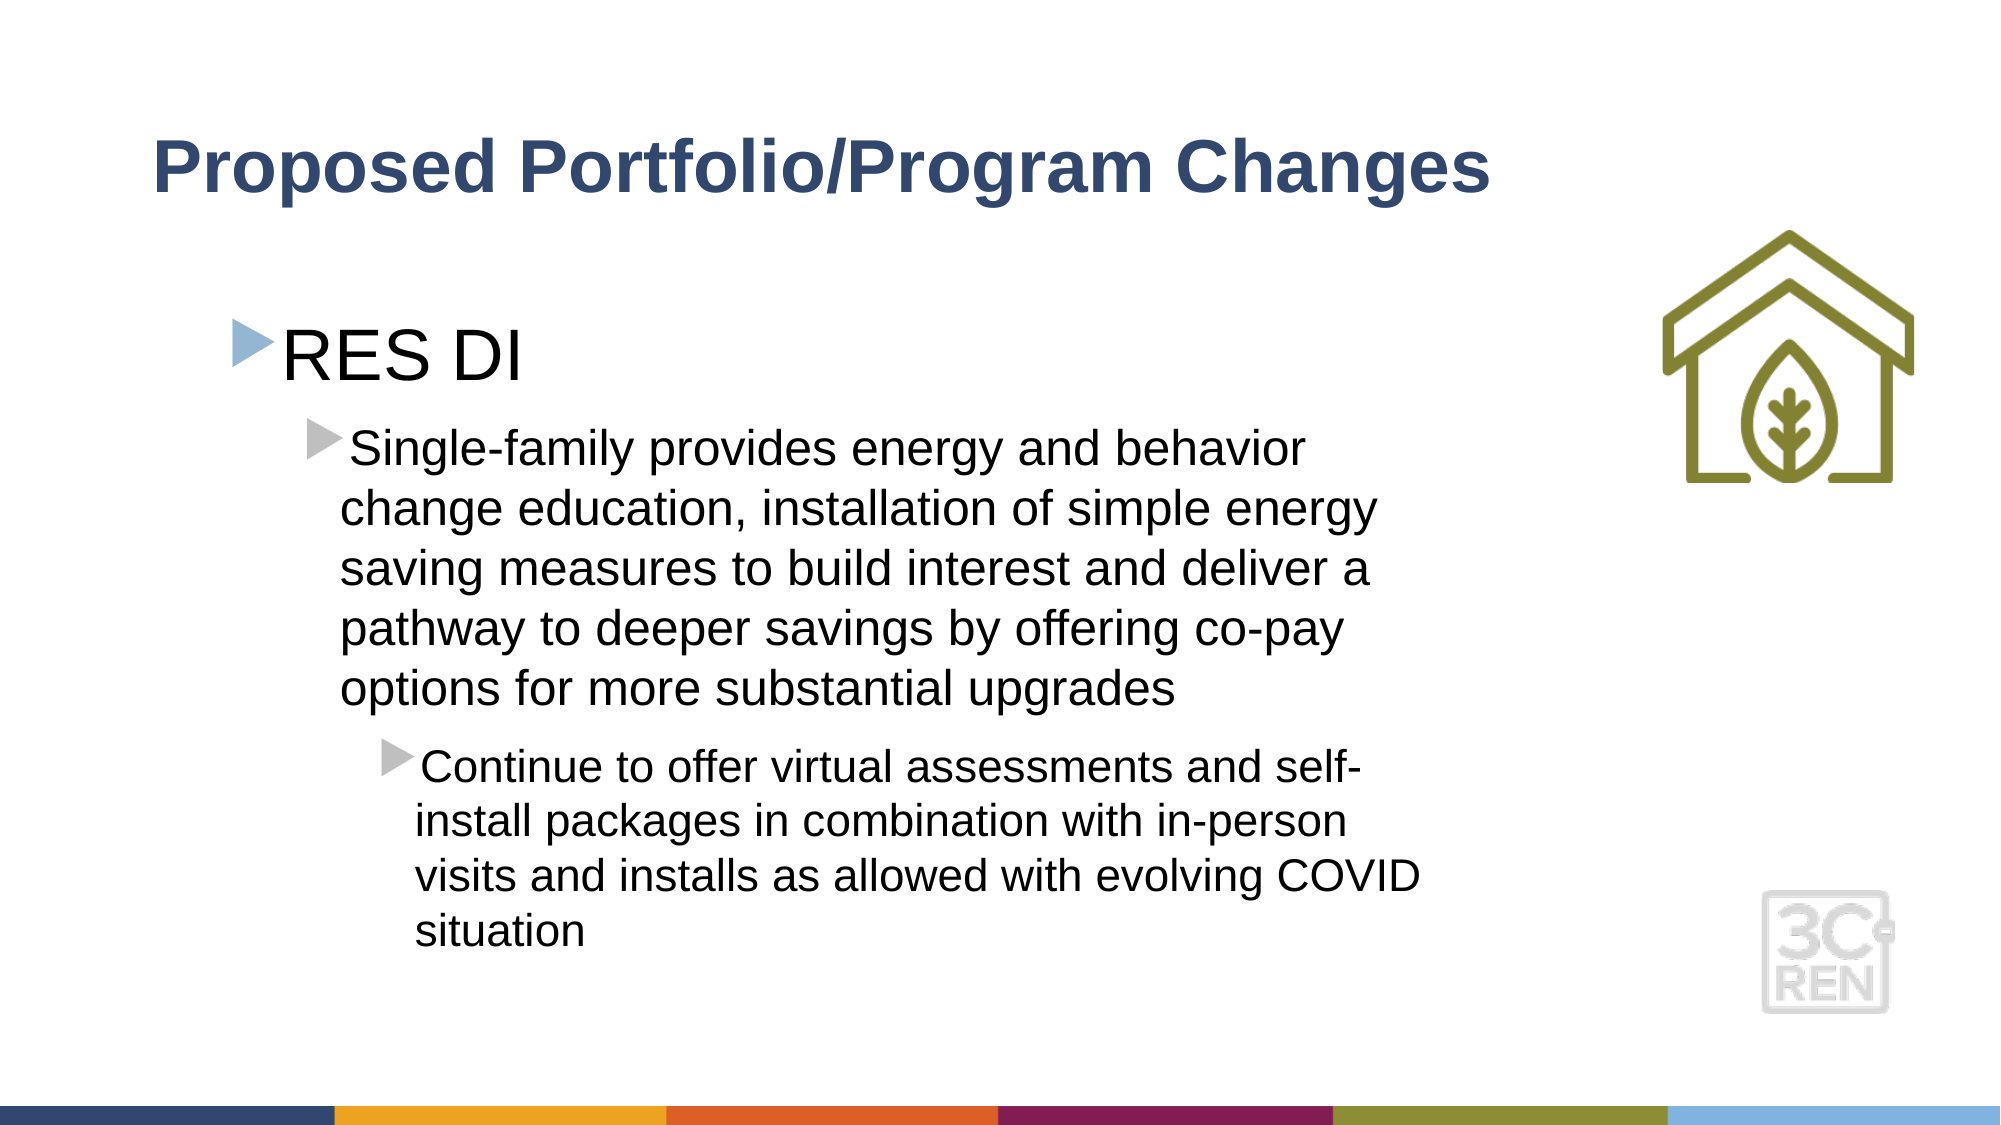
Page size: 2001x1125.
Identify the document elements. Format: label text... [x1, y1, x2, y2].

title Proposed Portfolio/Program Changes [137, 59, 1863, 278]
list RES DI Single-family provides energy and behavior change education, installation of simple energy saving measures to build interest and deliver a pathway to deeper savings by offering co-pay options for more substantial upgrades Continue to offer virtual assessments and self-install packages in combination with in-person visits and installs as allowed with evolving COVID situation [137, 299, 1442, 1014]
picture [1662, 230, 1915, 483]
